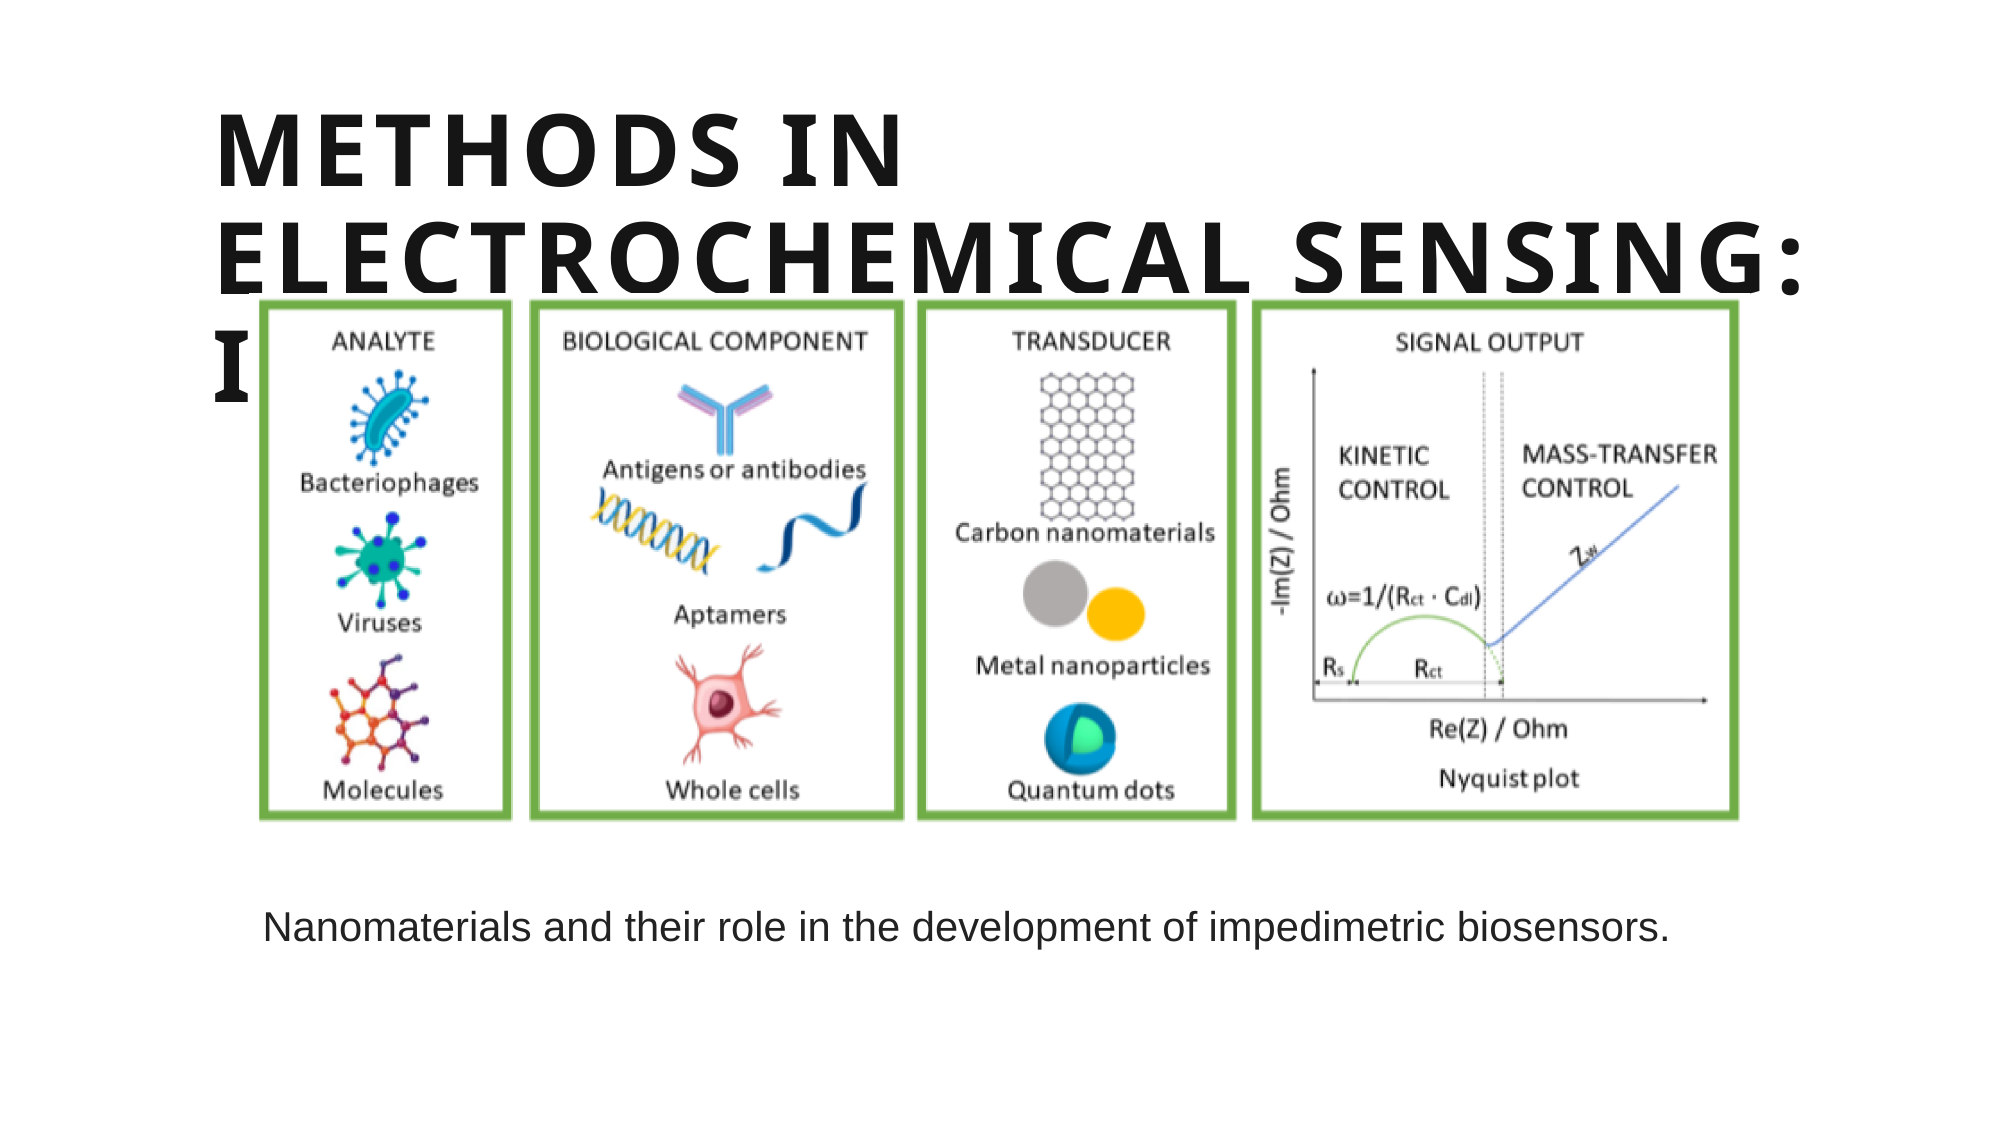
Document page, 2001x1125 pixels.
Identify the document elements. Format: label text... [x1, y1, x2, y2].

picture [249, 293, 1750, 831]
title Methods in Electrochemical Sensing: Impedimetric [212, 99, 1824, 306]
list Nanomaterials and their role in the development of impedimetric biosensors. [262, 899, 1725, 988]
